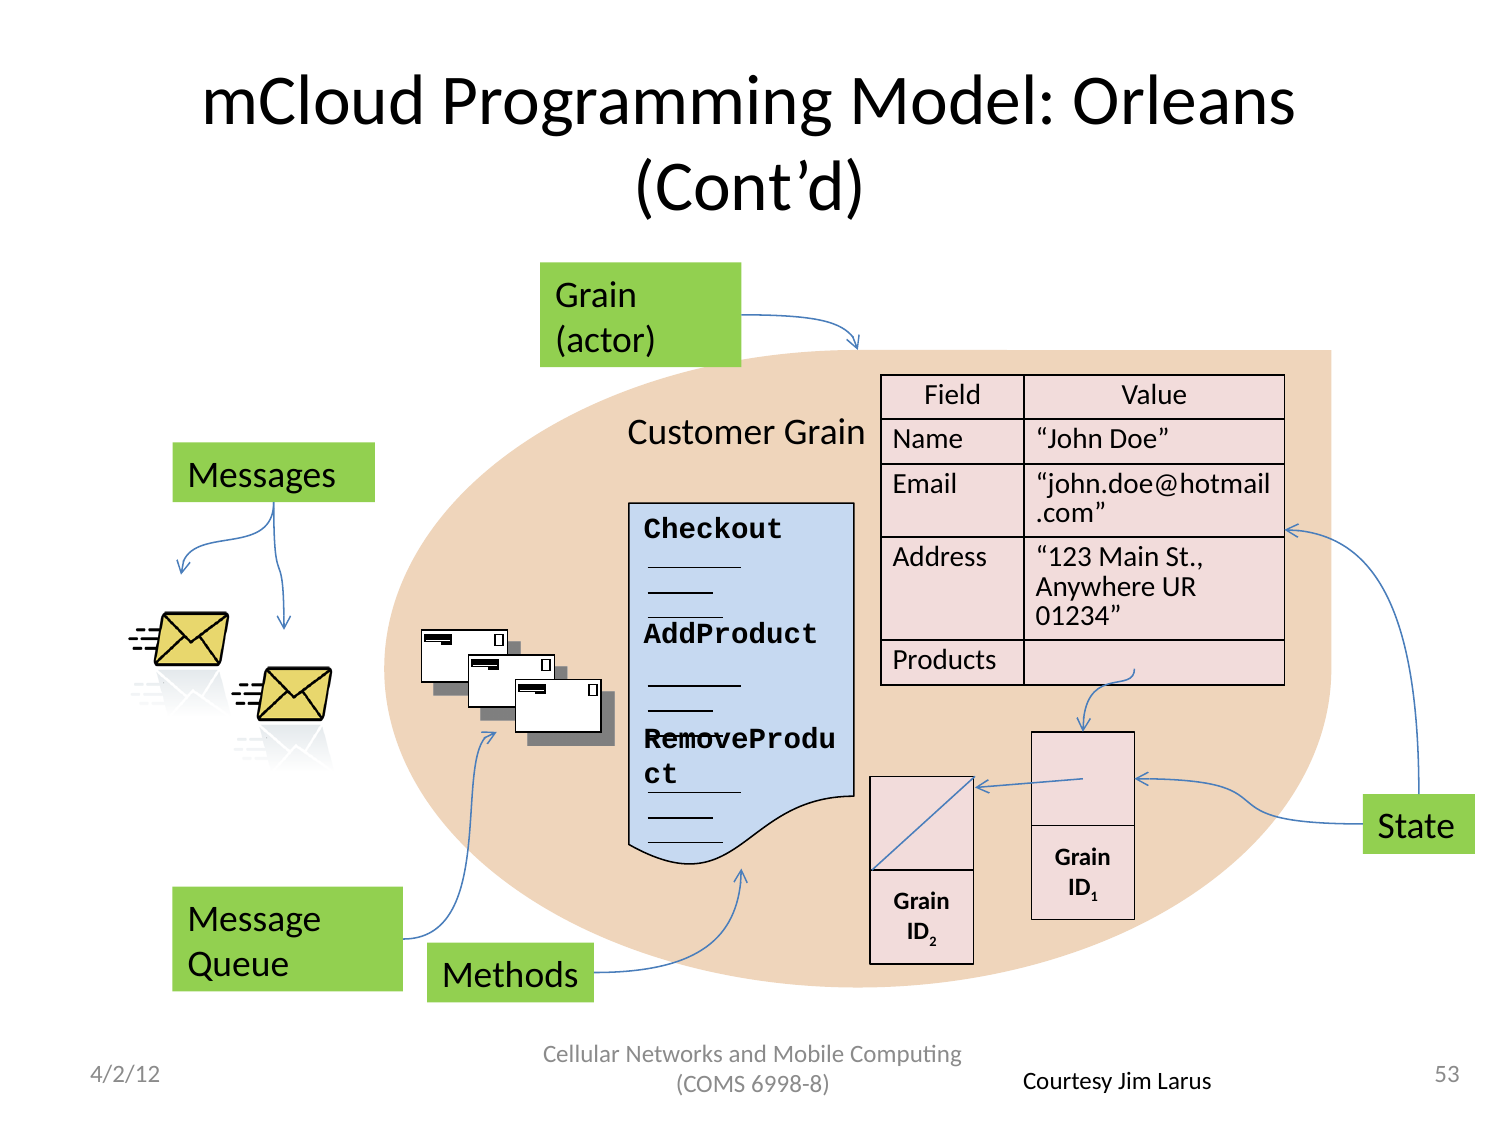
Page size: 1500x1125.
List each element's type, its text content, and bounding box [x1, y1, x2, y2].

text_box [382, 347, 1334, 990]
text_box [539, 262, 858, 369]
table_cell [1025, 641, 1136, 684]
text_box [1141, 552, 1476, 901]
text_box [1031, 731, 1135, 920]
table_cell Name [882, 420, 1023, 463]
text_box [978, 778, 1084, 788]
title mCloud Programming Model: Orleans (Cont’d) [75, 45, 1425, 233]
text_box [1082, 668, 1135, 733]
table_cell Email [882, 465, 1023, 536]
text_box Courtesy Jim Larus [1008, 1057, 1228, 1102]
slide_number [75, 1042, 425, 1103]
text_box Customer Grain [612, 399, 882, 460]
table_cell “john.doe@hotmail.com” [1025, 465, 1284, 536]
table_cell “John Doe” [1025, 420, 1284, 463]
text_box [172, 442, 376, 631]
table_cell Products [882, 641, 1023, 684]
picture [121, 574, 344, 733]
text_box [172, 731, 497, 993]
table_header Field [882, 376, 1023, 418]
slide_number 53 [1221, 1042, 1475, 1103]
footer Cellular Networks and Mobile Computing (COMS 6998-8) [515, 1037, 991, 1098]
table_header Value [1025, 376, 1284, 418]
table_cell “123 Main St., Anywhere UR 01234” [1025, 538, 1284, 639]
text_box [628, 502, 855, 869]
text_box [421, 629, 602, 733]
table_cell Address [882, 538, 1023, 639]
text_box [869, 776, 976, 965]
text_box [425, 799, 683, 1004]
